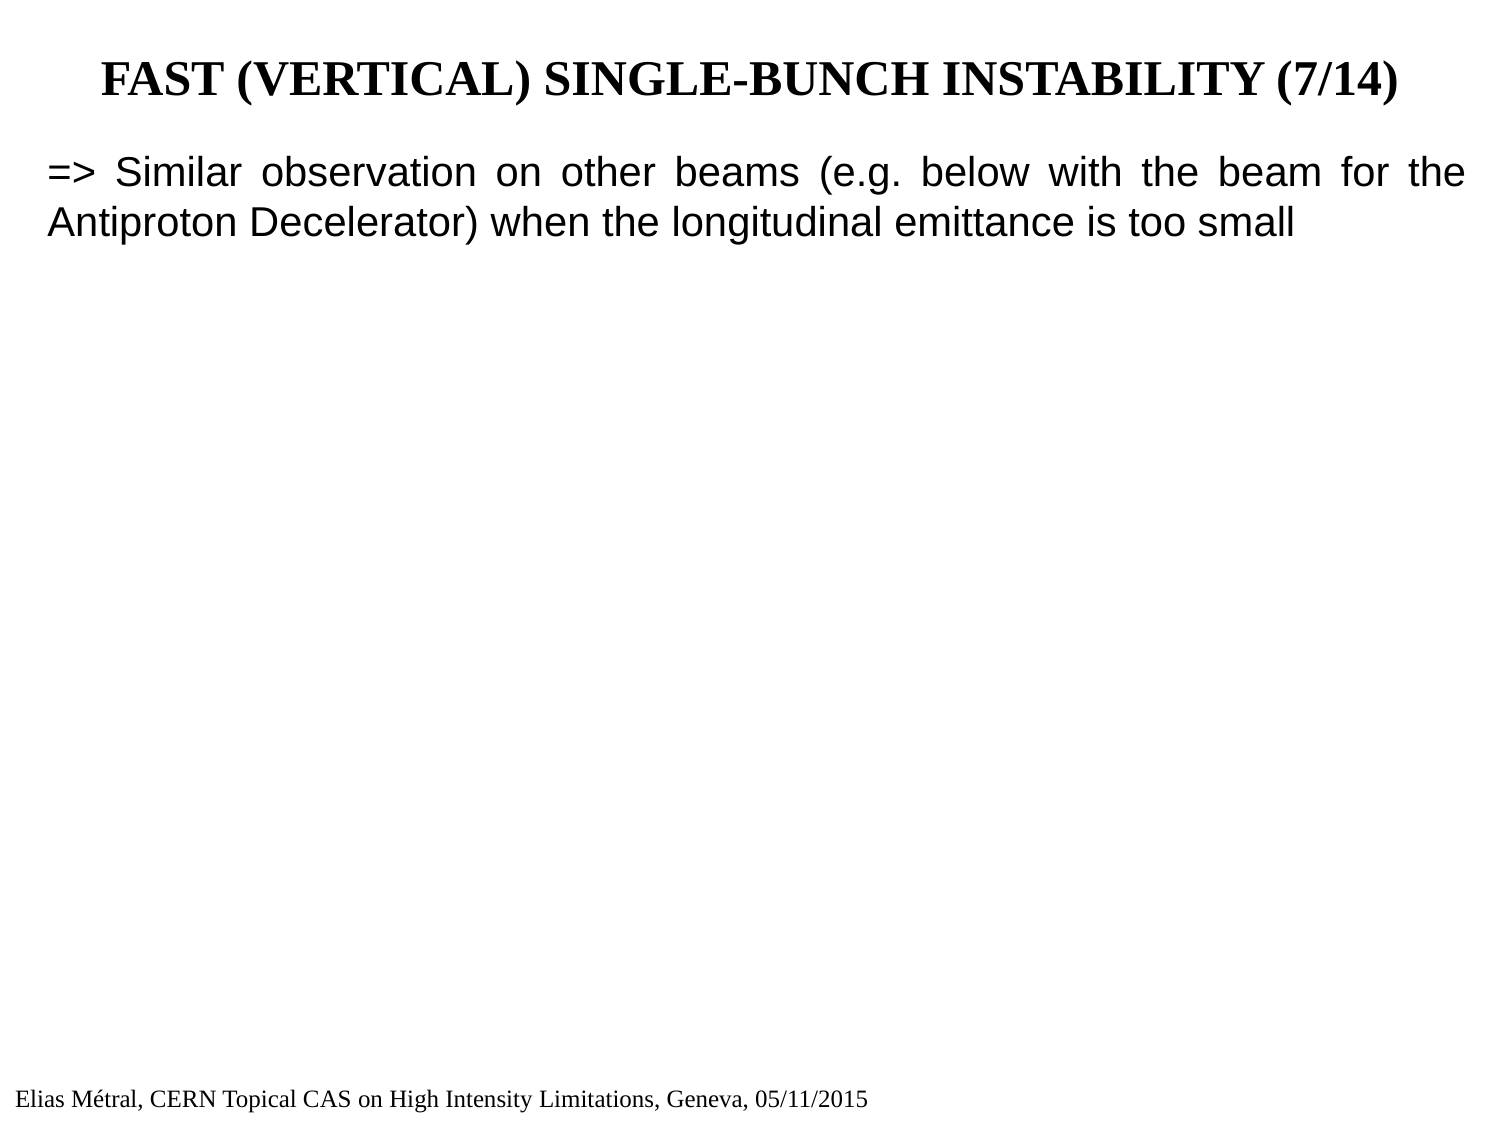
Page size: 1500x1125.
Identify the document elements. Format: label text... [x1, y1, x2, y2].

text_box => Similar observation on other beams (e.g. below with the beam for the Antiproton Decelerator) when the longitudinal emittance is too small [32, 137, 1483, 268]
title FAST (VERTICAL) SINGLE-BUNCH INSTABILITY (7/14) [0, 24, 1500, 125]
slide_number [0, 1074, 1500, 1125]
